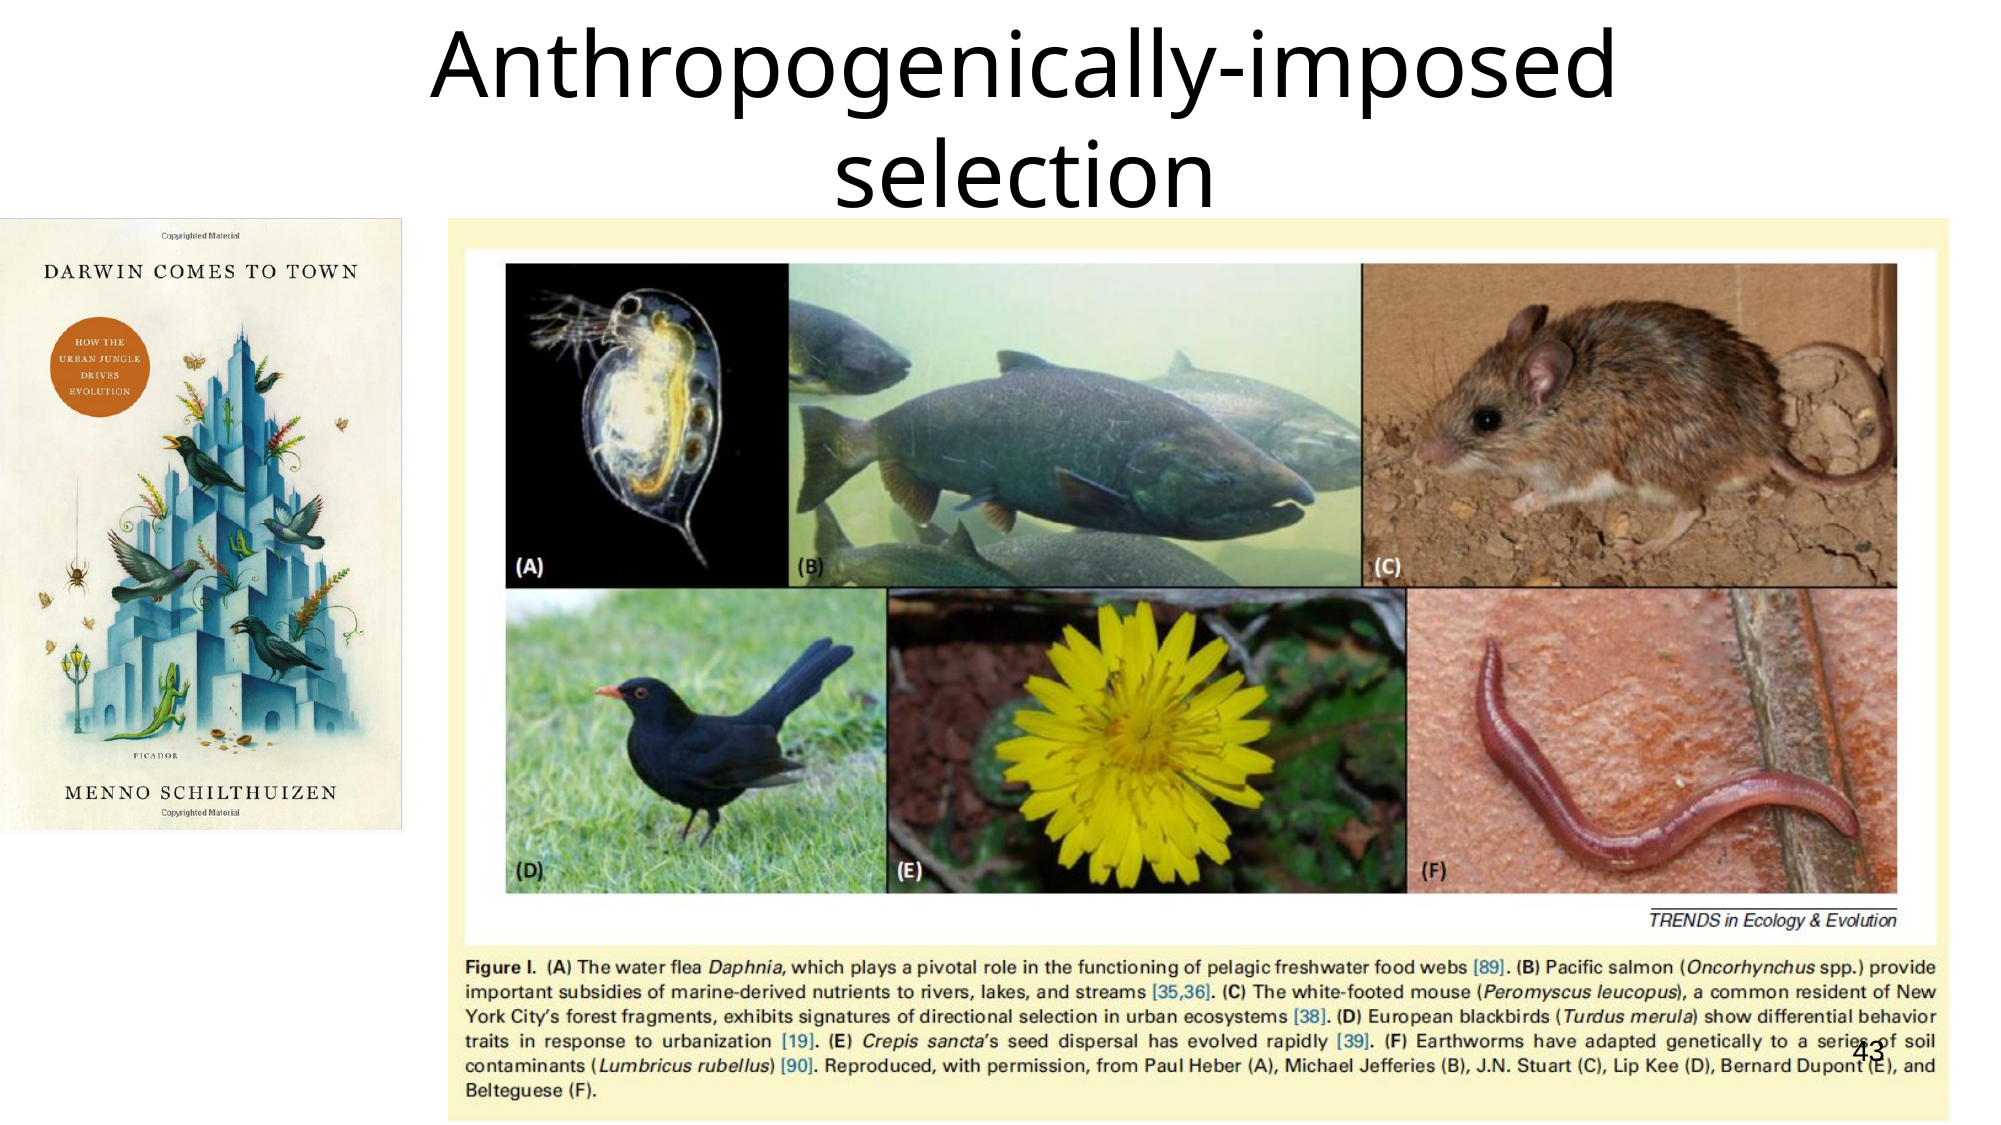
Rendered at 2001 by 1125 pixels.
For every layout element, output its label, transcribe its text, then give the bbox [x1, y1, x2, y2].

picture [448, 218, 1950, 1125]
title Anthropogenically-imposed selection [276, 22, 1777, 210]
picture [0, 218, 405, 835]
